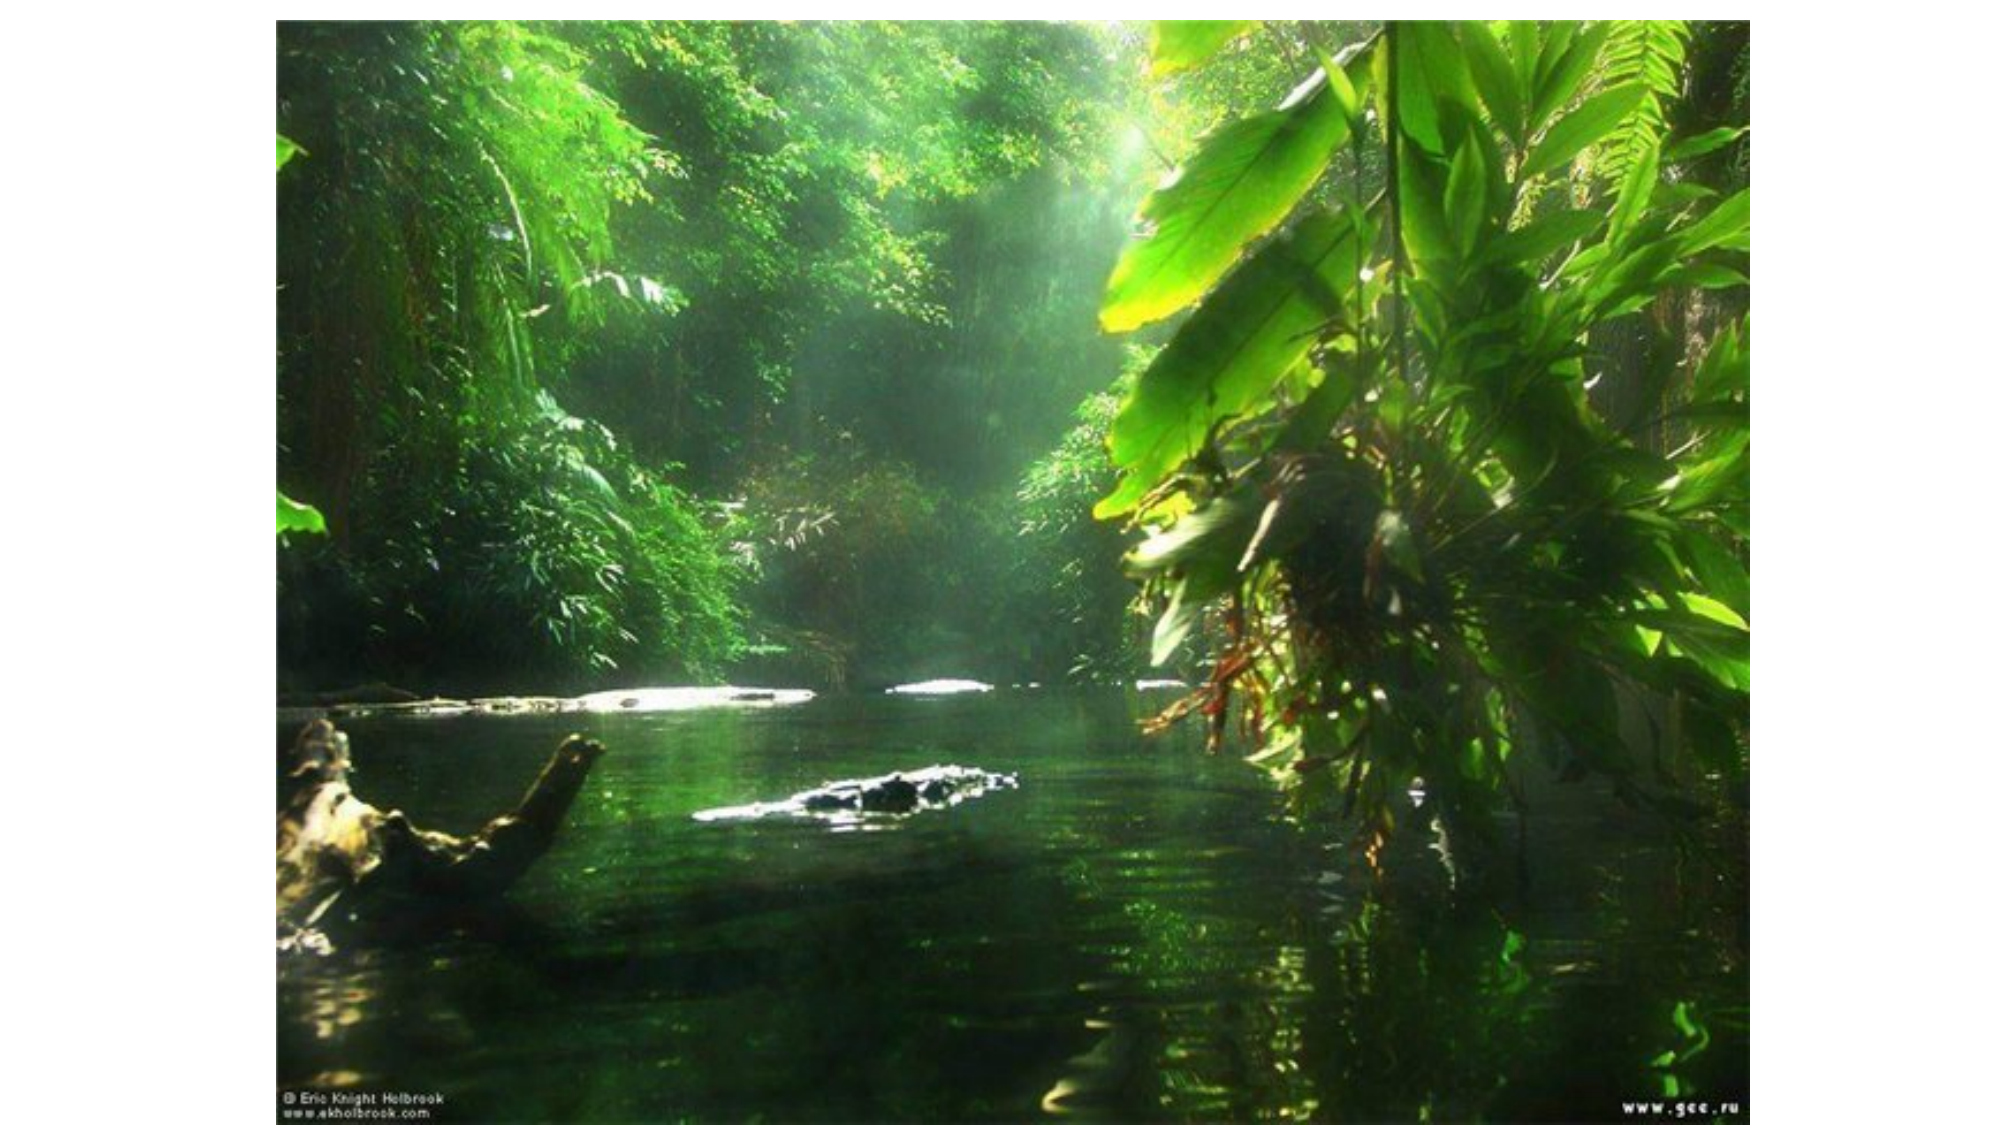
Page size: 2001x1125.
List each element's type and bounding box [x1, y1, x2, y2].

list [276, 20, 1750, 1125]
